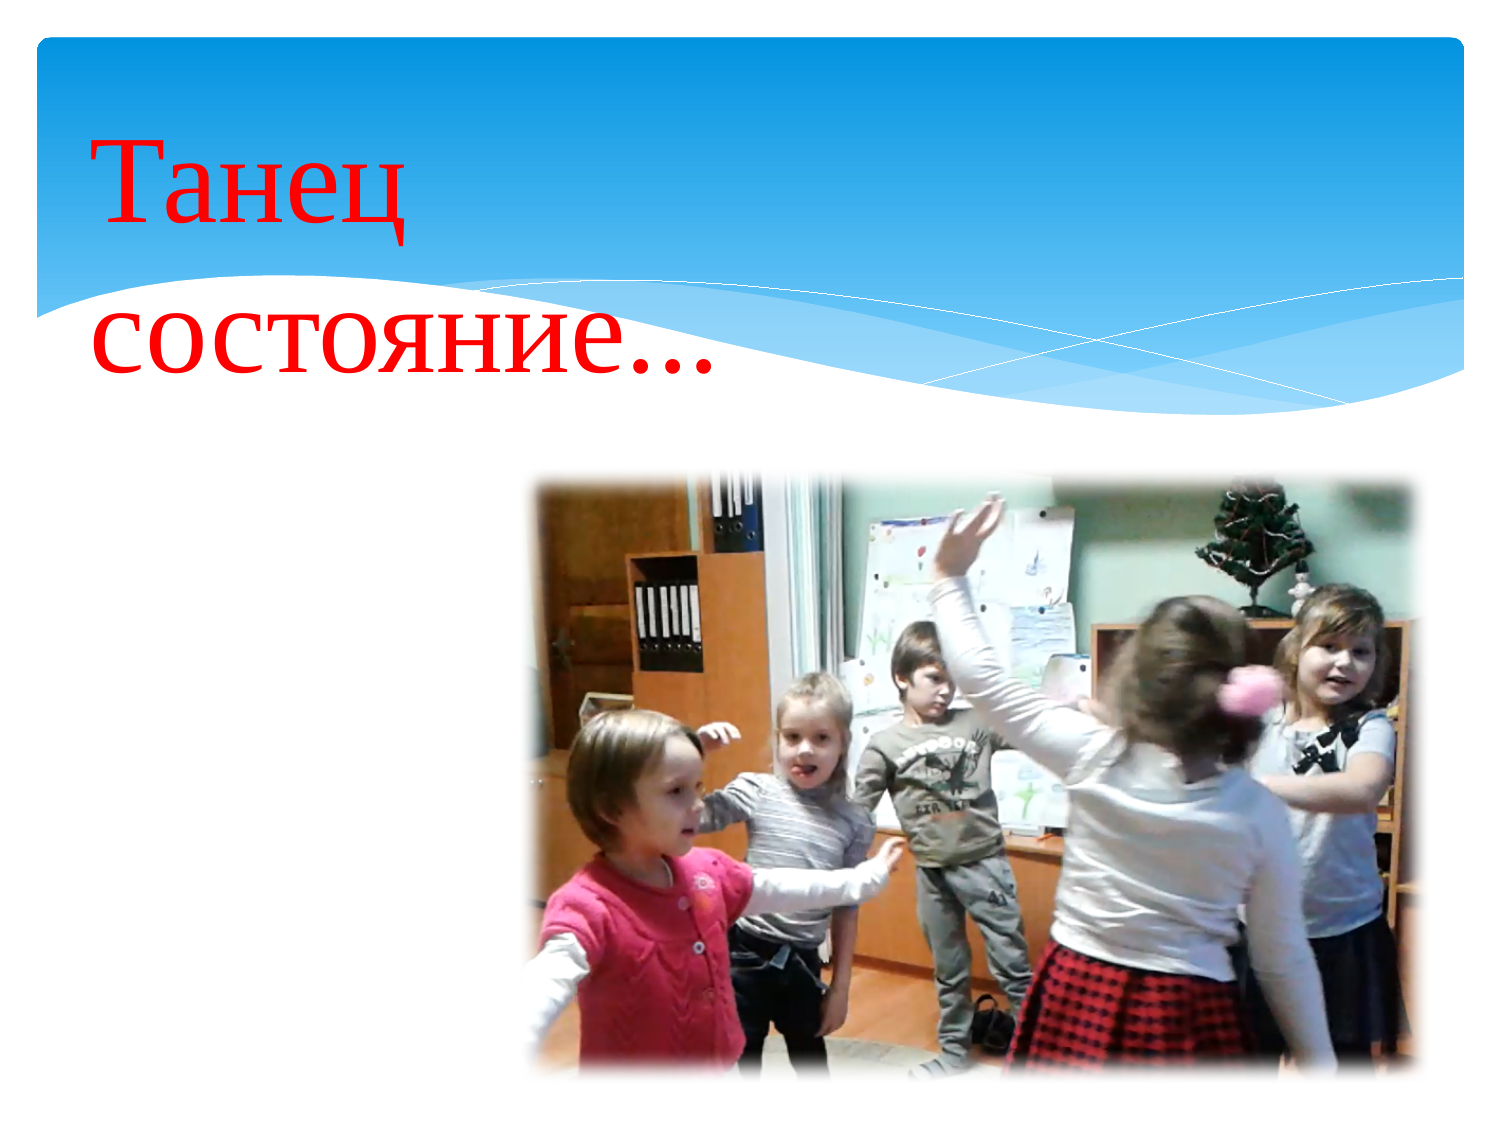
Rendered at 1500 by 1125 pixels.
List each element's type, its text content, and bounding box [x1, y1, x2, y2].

picture [519, 467, 1429, 1083]
text_box Танец состояние... [75, 89, 845, 405]
